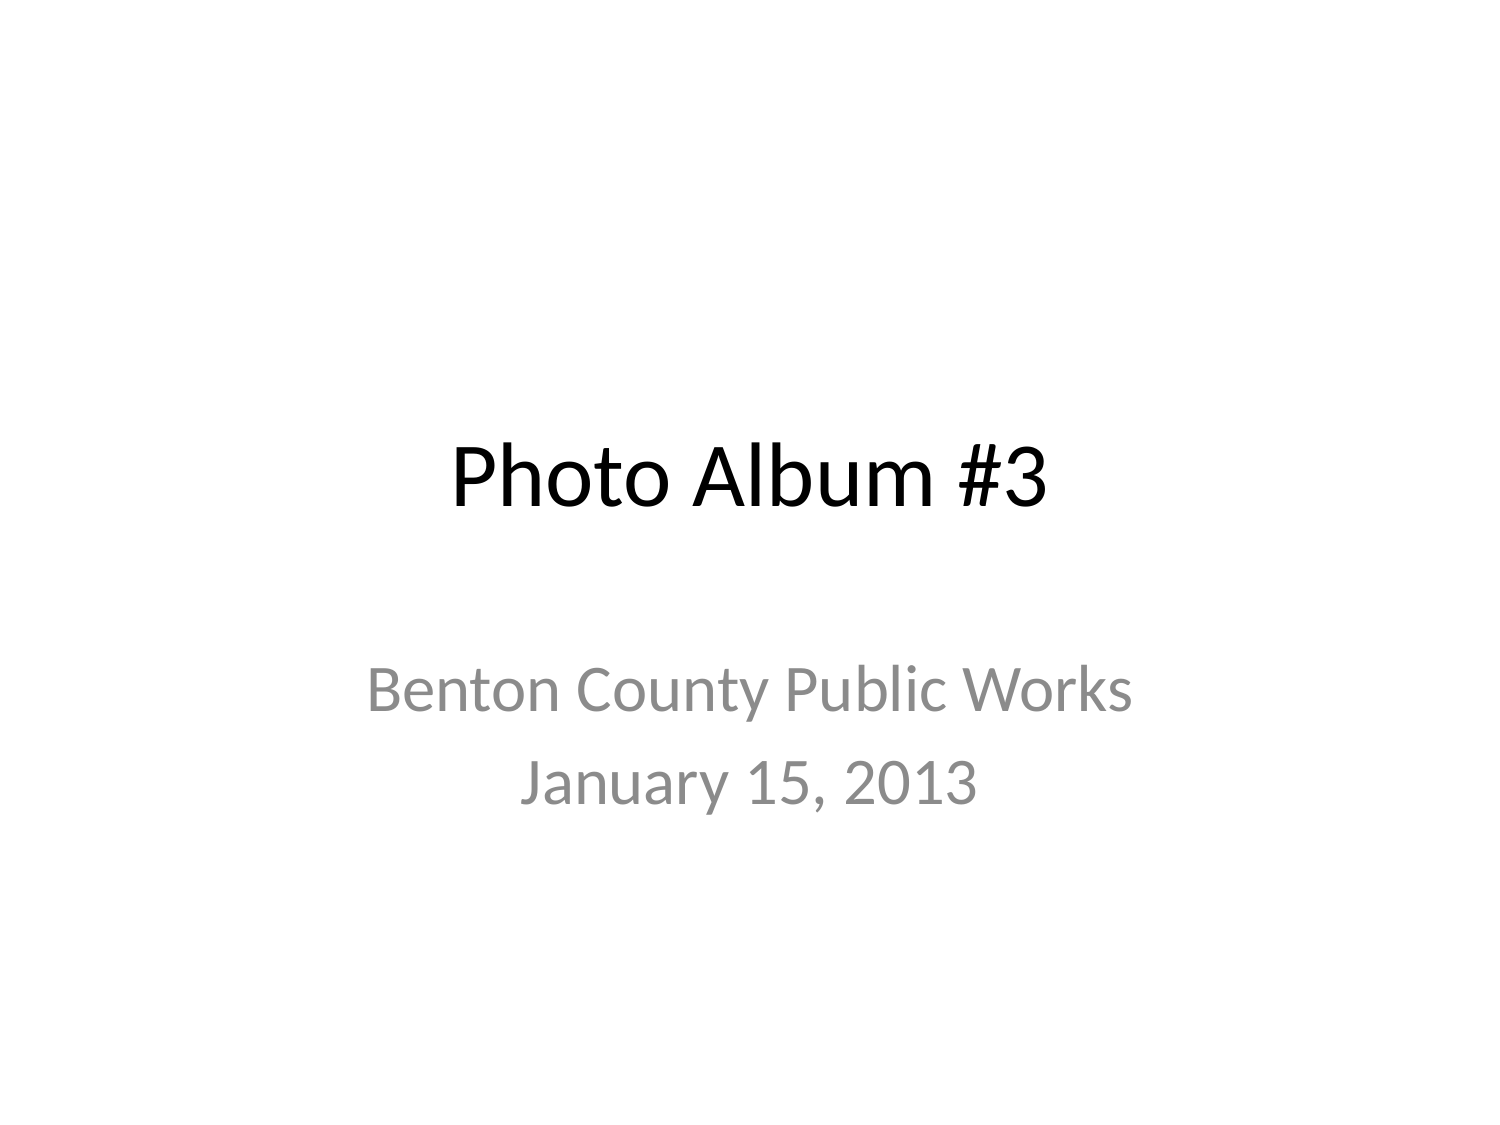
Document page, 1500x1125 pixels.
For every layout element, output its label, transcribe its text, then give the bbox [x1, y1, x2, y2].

title Photo Album #3 [112, 349, 1388, 591]
subtitle Benton County Public Works January 15, 2013 [225, 637, 1275, 925]
